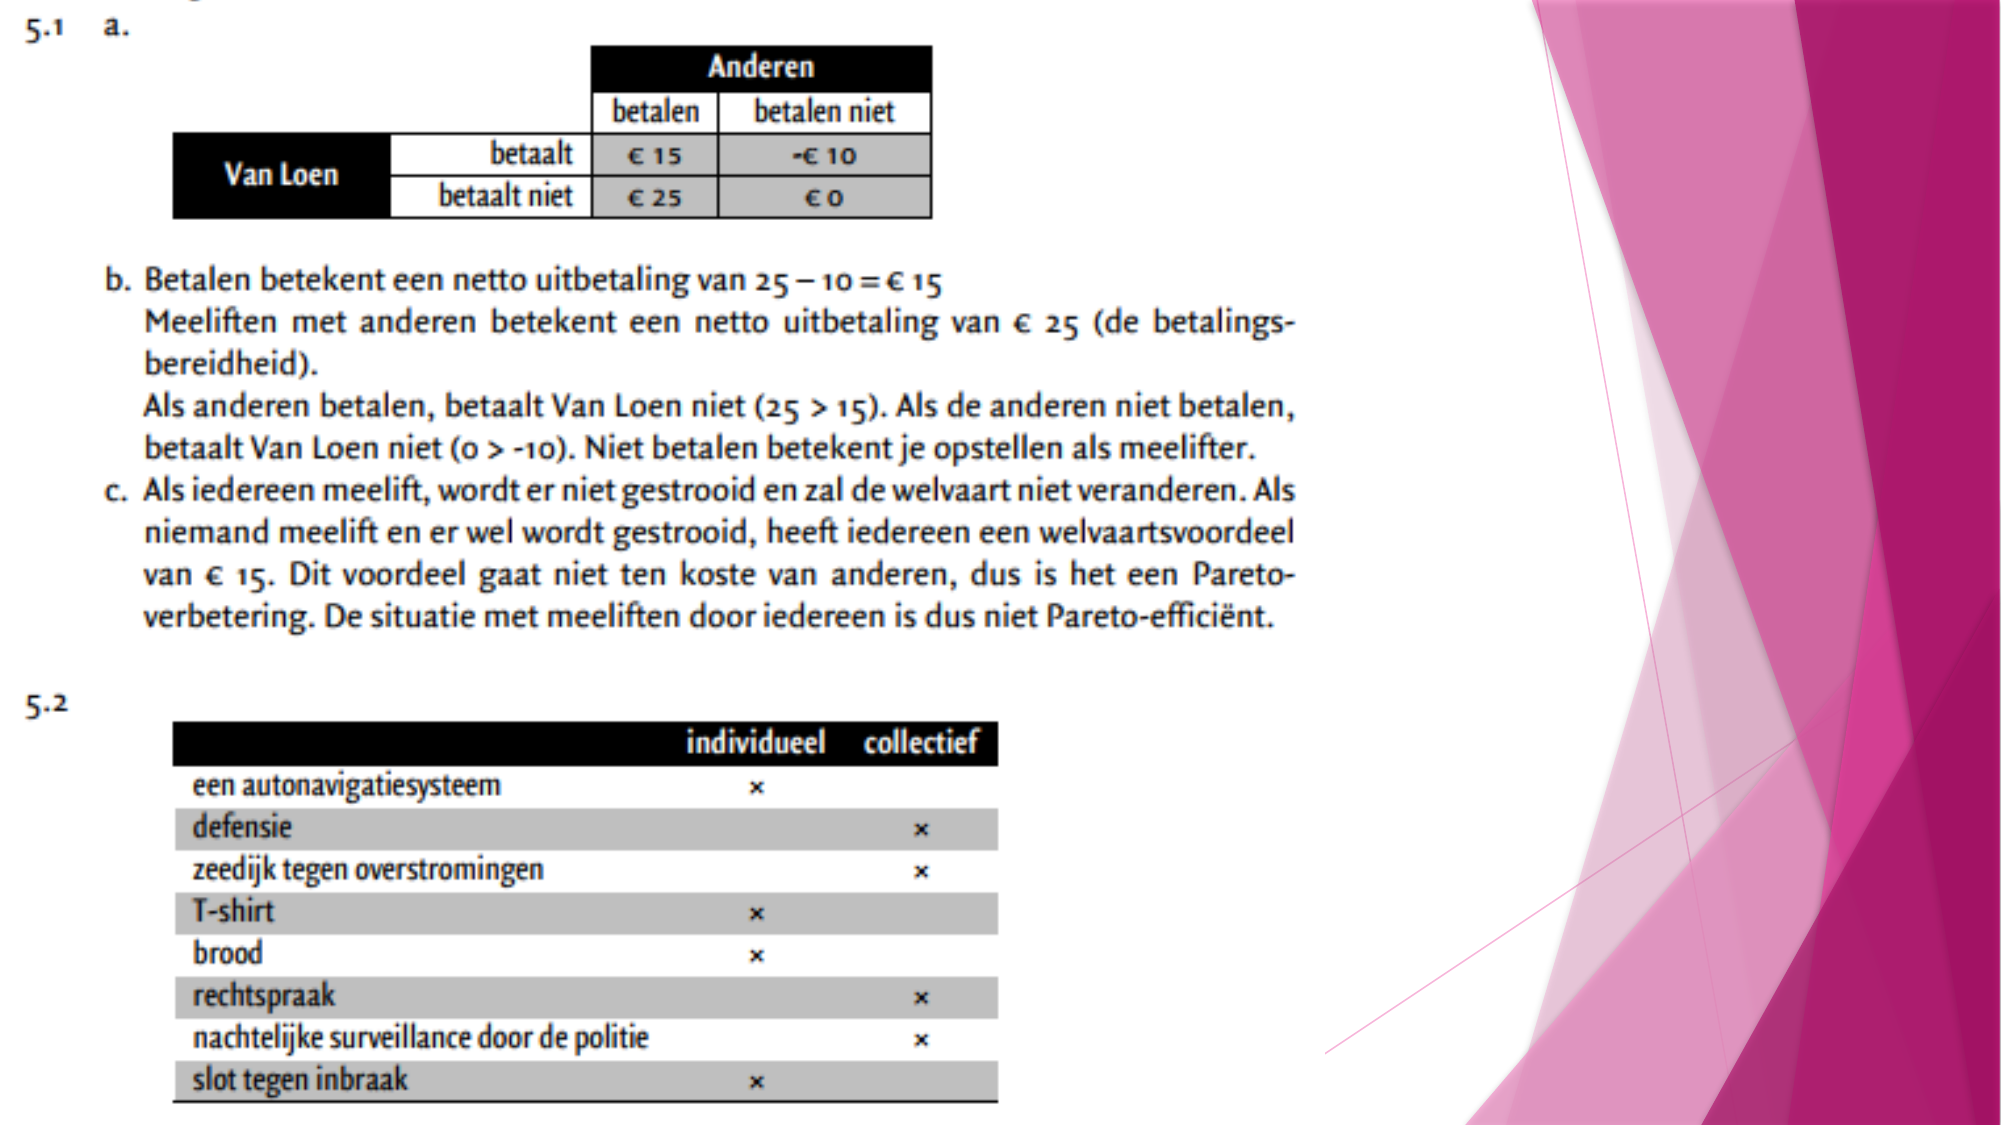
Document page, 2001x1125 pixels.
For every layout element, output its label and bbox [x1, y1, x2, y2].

picture [0, 0, 1325, 1125]
